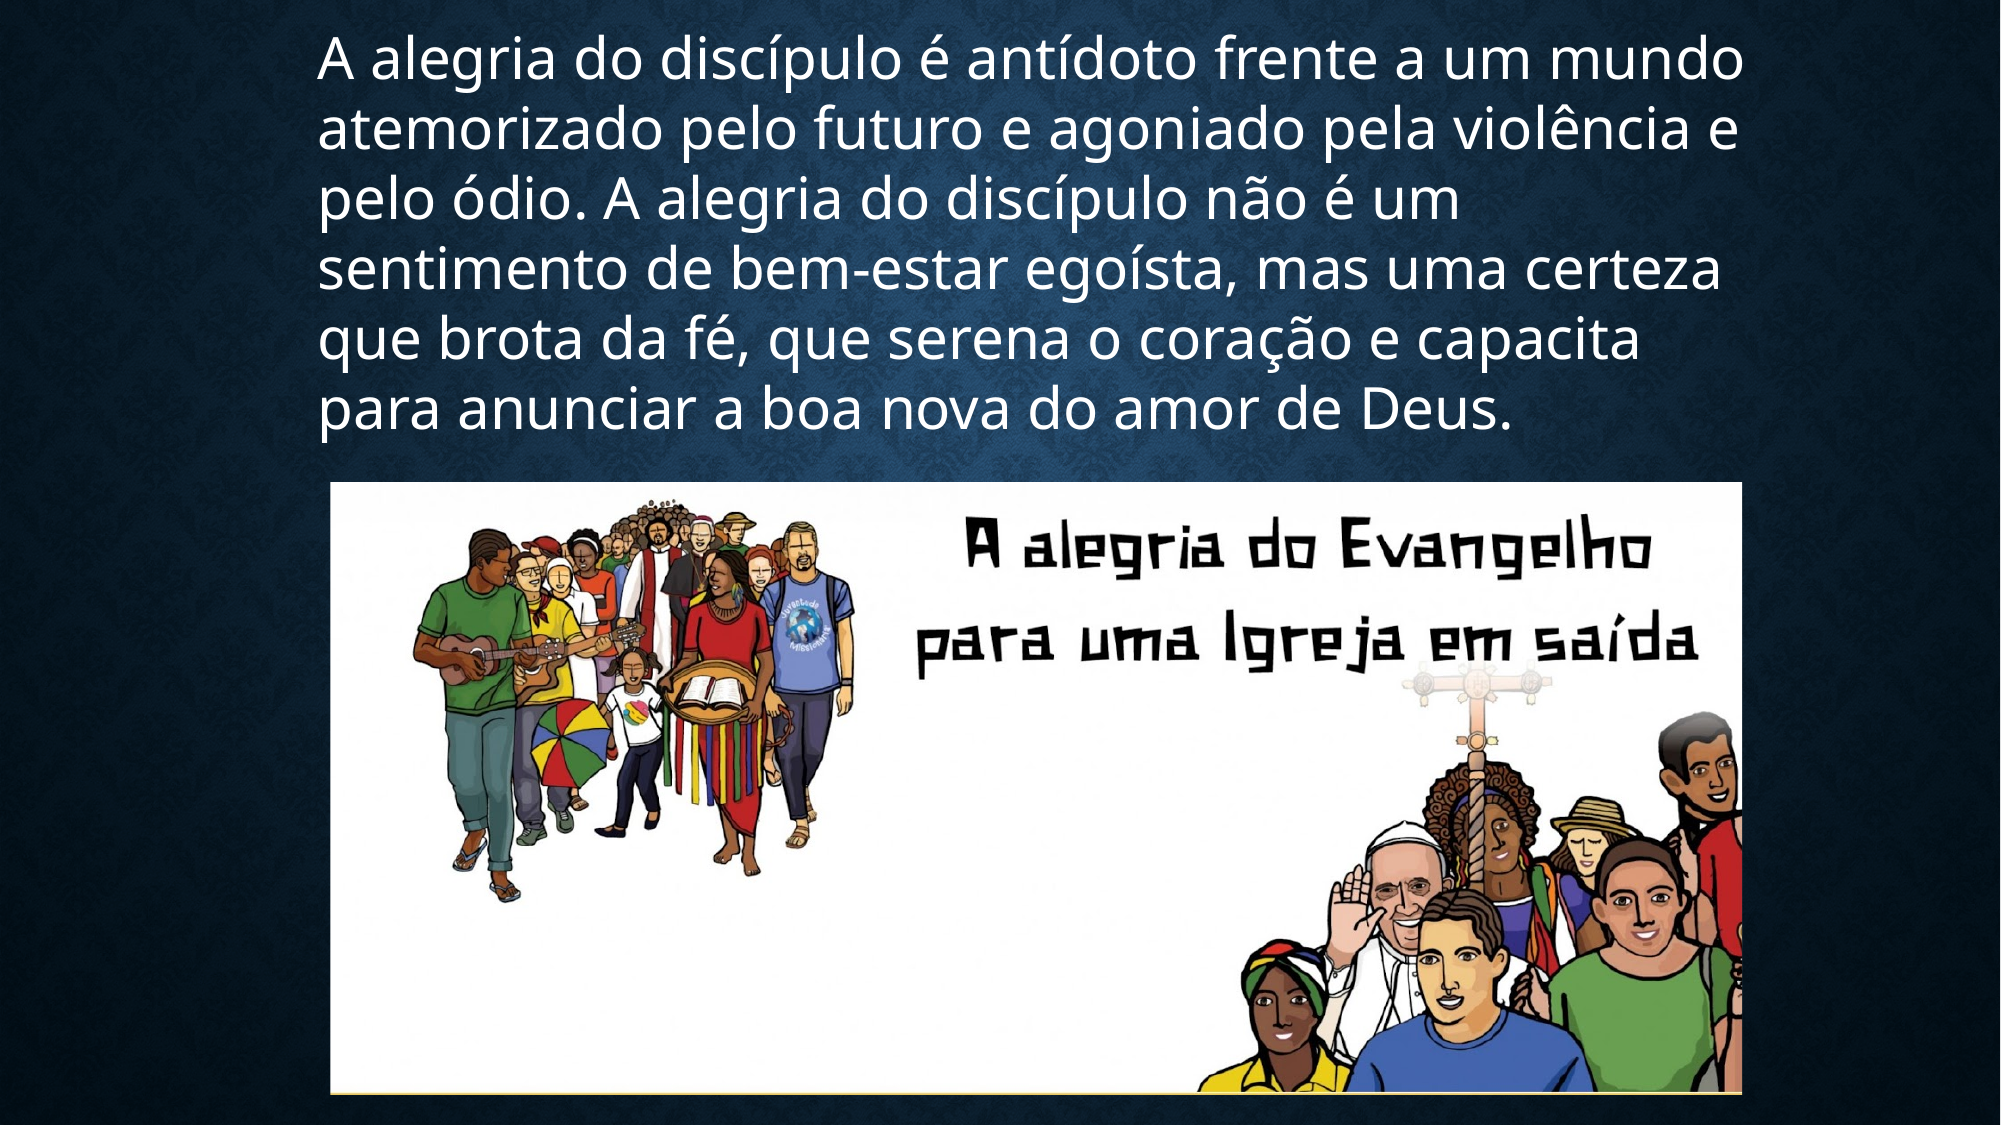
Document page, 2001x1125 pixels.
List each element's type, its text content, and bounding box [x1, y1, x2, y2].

picture [329, 482, 1743, 1096]
text_box A alegria do discípulo é antídoto frente a um mundo atemorizado pelo futuro e agoniado pela violência e pelo ódio. A alegria do discípulo não é um sentimento de bem-estar egoísta, mas uma certeza que brota da fé, que serena o coração e capacita para anunciar a boa nova do amor de Deus. [303, 13, 1770, 449]
